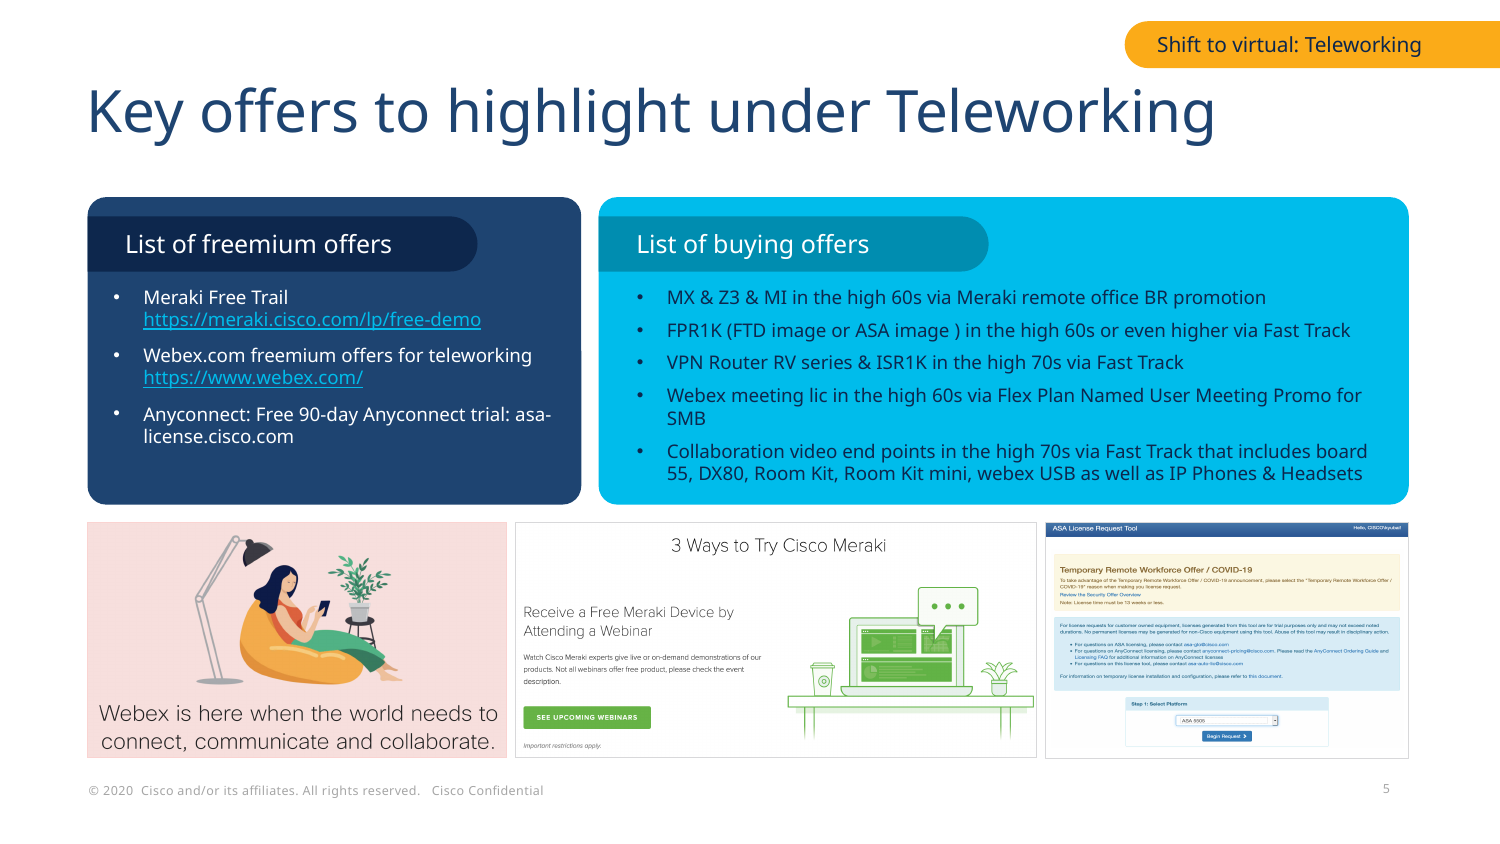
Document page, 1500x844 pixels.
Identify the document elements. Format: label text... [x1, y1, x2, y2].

title Key offers to highlight under Teleworking [71, 55, 1441, 176]
text_box [596, 195, 1411, 507]
text_box MX & Z3 & MI in the high 60s via Meraki remote office BR promotion FPR1K (FTD image or ASA image ) in the high 60s or even higher via Fast Track VPN Router RV series & ISR1K in the high 70s via Fast Track Webex meeting lic in the high 60s via Flex Plan Named User Meeting Promo for SMB Collaboration video end points in the high 70s via Fast Track that includes board 55, DX80, Room Kit, Room Kit mini, webex USB as well as IP Phones & Headsets [622, 278, 1399, 492]
text_box Meraki Free Trail https://meraki.cisco.com/lp/free-demo Webex.com freemium offers for teleworking https://www.webex.com/ Anyconnect: Free 90-day Anyconnect trial: asa-license.cisco.com [98, 277, 567, 455]
text_box List of freemium offers [85, 214, 480, 274]
text_box Shift to virtual: Teleworking [1136, 24, 1437, 65]
picture [87, 521, 508, 759]
text_box [85, 195, 584, 507]
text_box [1045, 521, 1410, 759]
picture [515, 521, 1038, 758]
text_box List of buying offers [596, 214, 991, 274]
text_box [1122, 19, 1500, 71]
